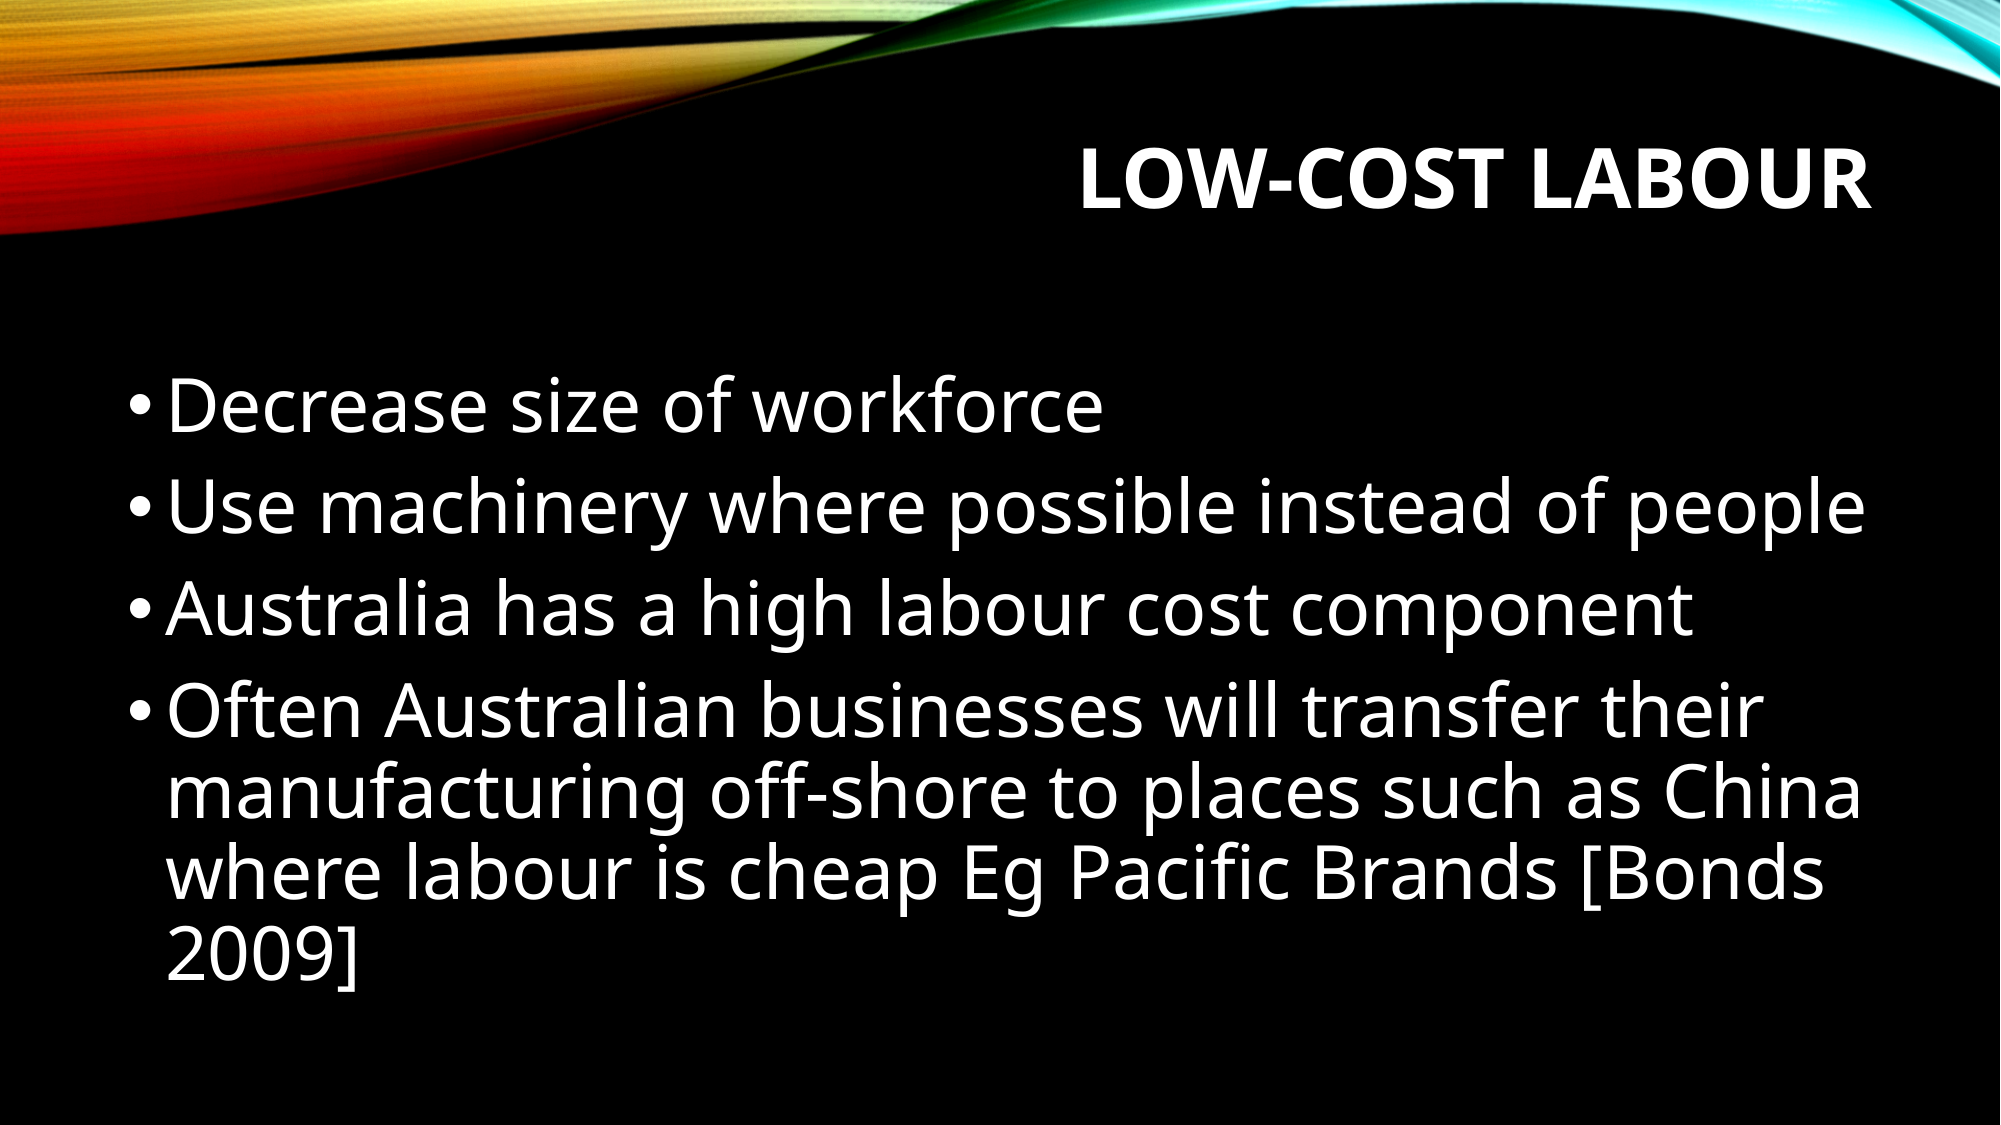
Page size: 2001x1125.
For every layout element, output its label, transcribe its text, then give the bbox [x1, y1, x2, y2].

title Low-Cost Labour [474, 125, 1888, 338]
picture [0, 0, 2000, 237]
list Decrease size of workforce Use machinery where possible instead of people Australia has a high labour cost component Often Australian businesses will transfer their manufacturing off-shore to places such as China where labour is cheap Eg Pacific Brands [Bonds 2009] [112, 360, 1888, 1021]
